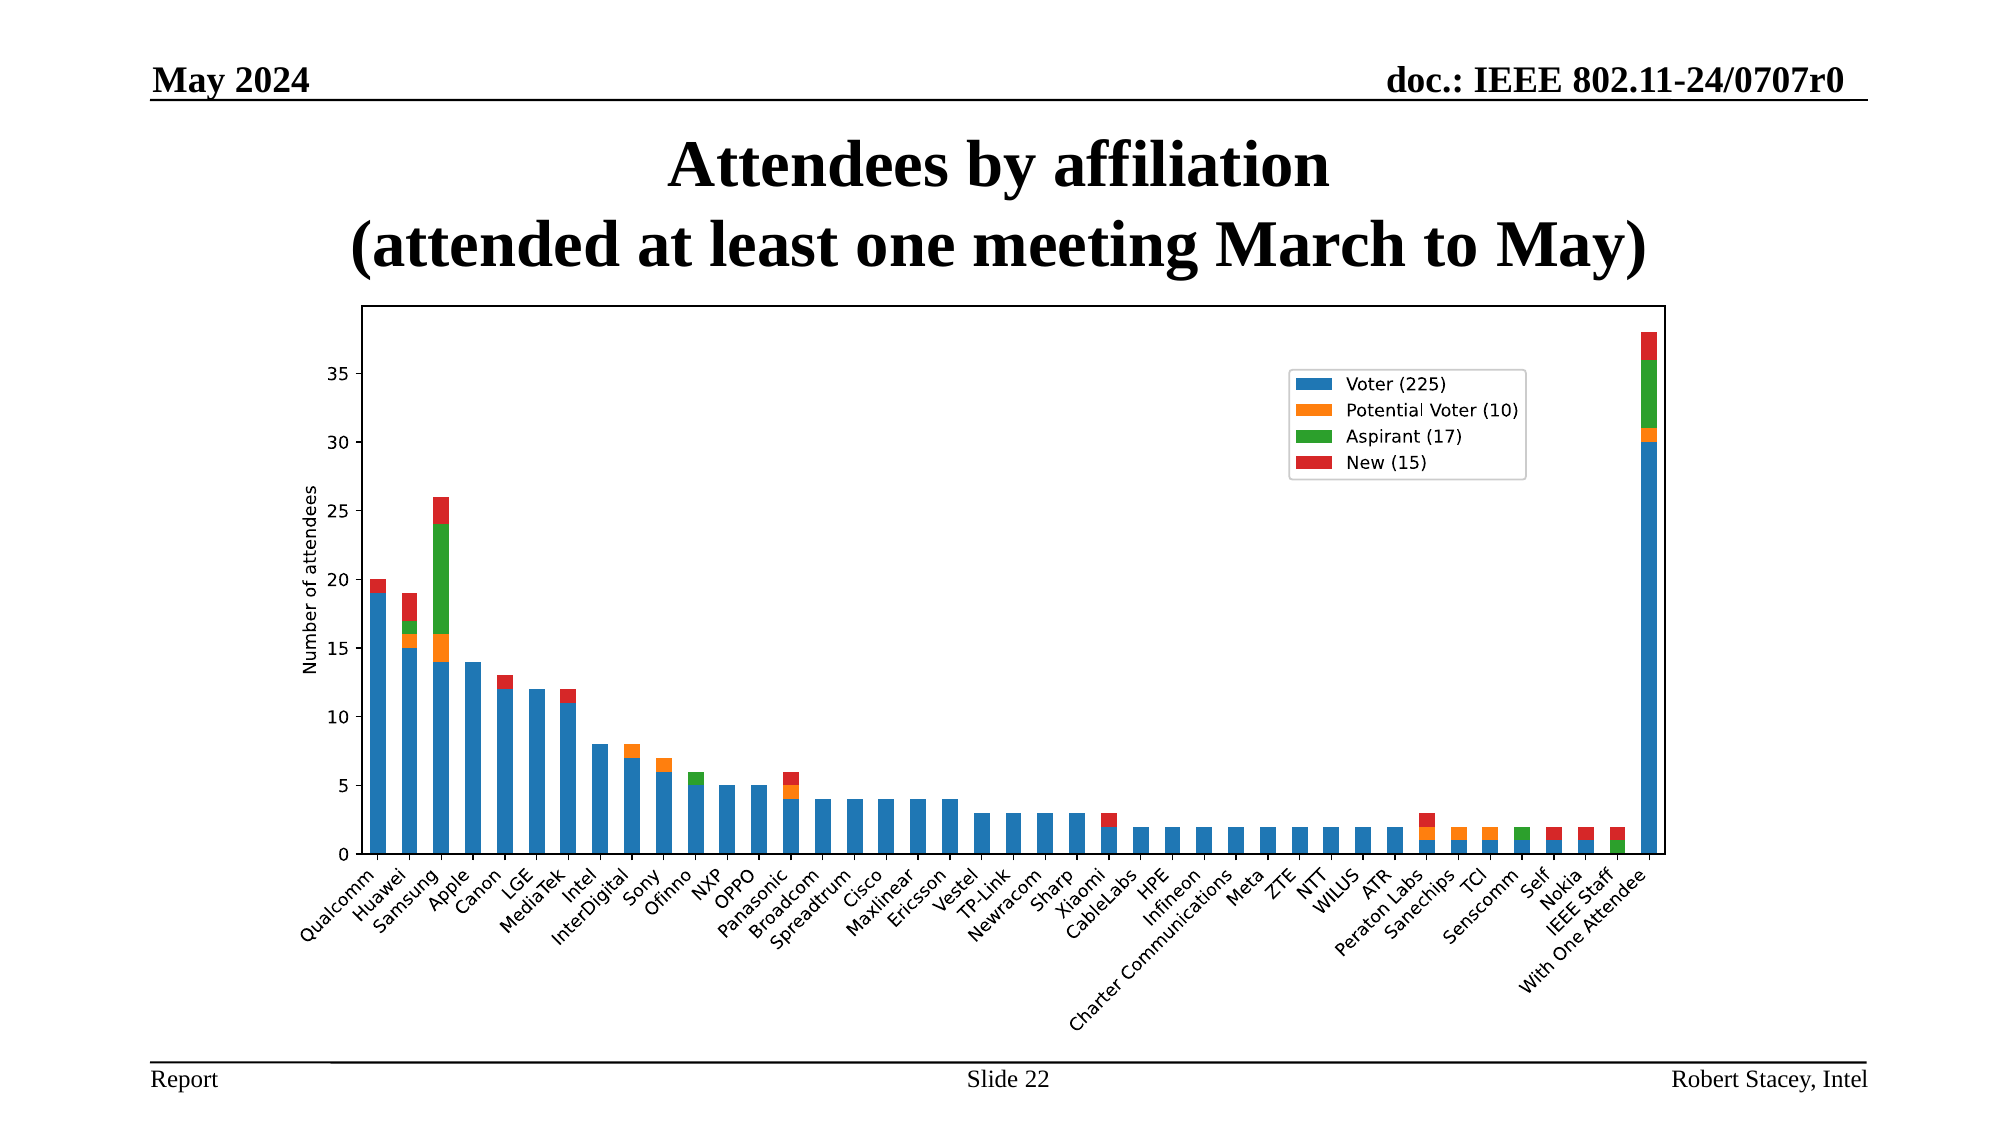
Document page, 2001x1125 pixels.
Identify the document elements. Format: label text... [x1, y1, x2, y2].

footer Robert Stacey, Intel [1512, 1061, 1869, 1093]
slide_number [152, 54, 406, 101]
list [274, 286, 1688, 1059]
title Attendees by affiliation (attended at least one meeting March to May) [150, 112, 1850, 288]
slide_number Slide 22 [964, 1066, 1053, 1093]
